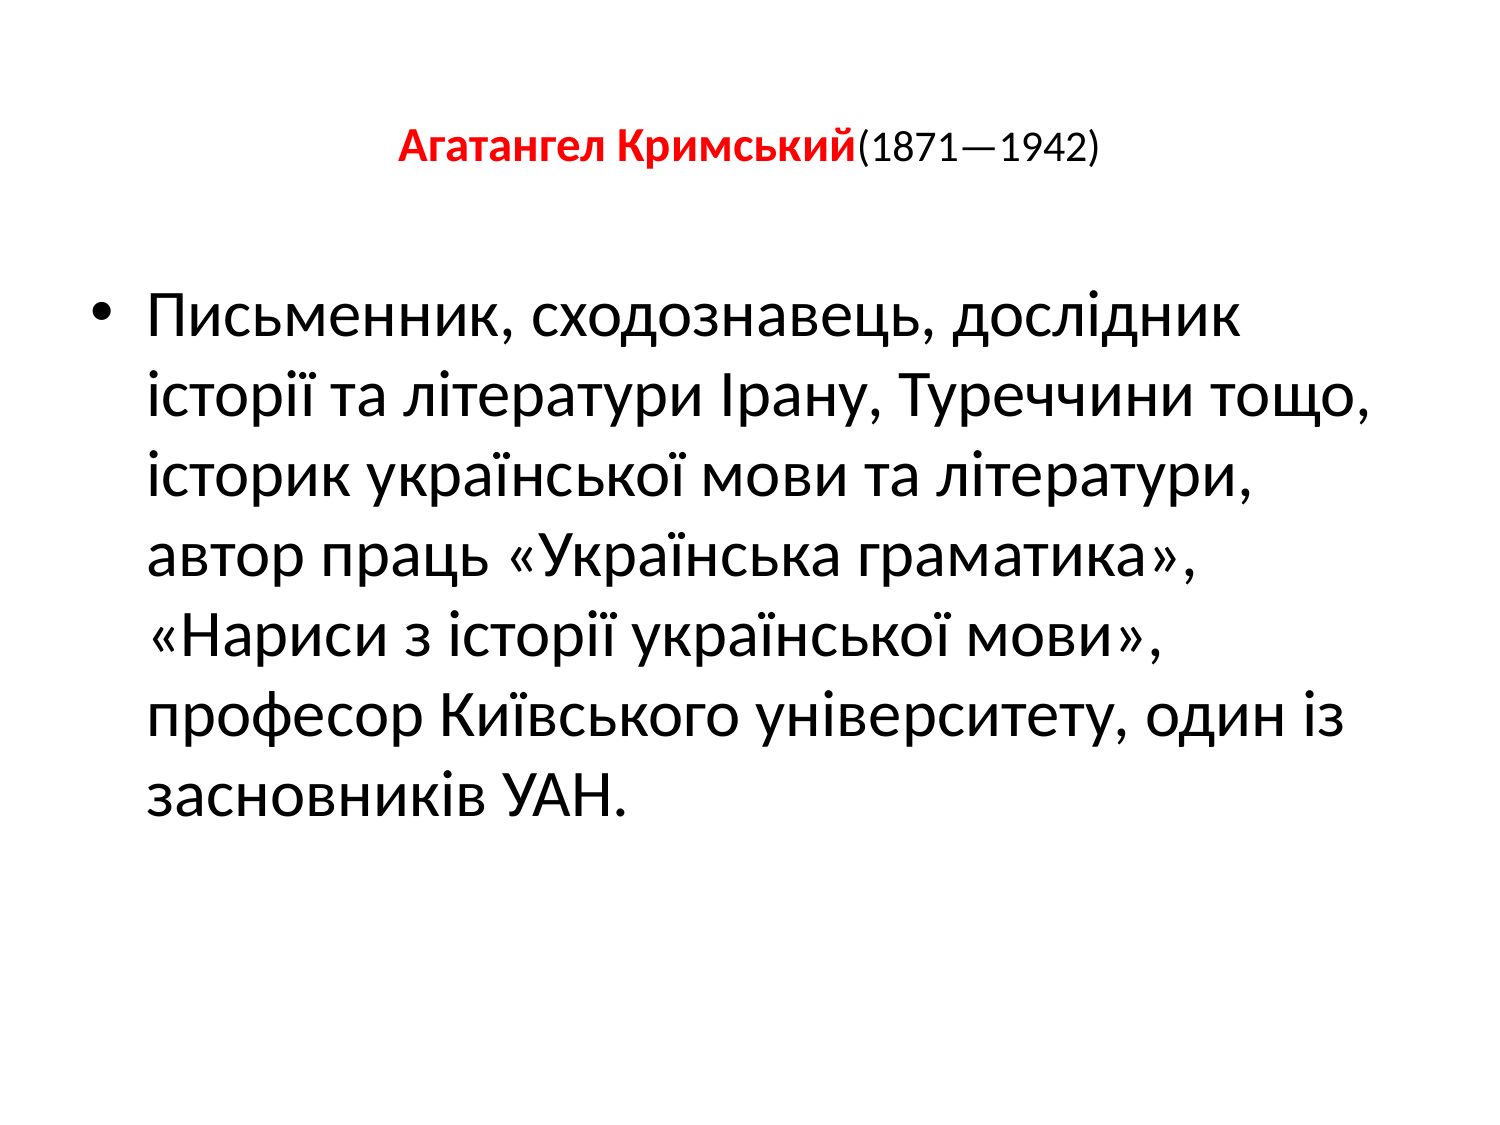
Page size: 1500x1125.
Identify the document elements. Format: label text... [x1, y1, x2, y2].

list Письменник, сходознавець, дослідник історії та літератури Ірану, Туреччини тощо, історик української мови та літератури, автор праць «Українська граматика», «Нариси з історії української мови», професор Київського університету, один із засновників УАН. [75, 262, 1425, 1005]
title Агатангел Кримський(1871—1942) [75, 45, 1425, 233]
